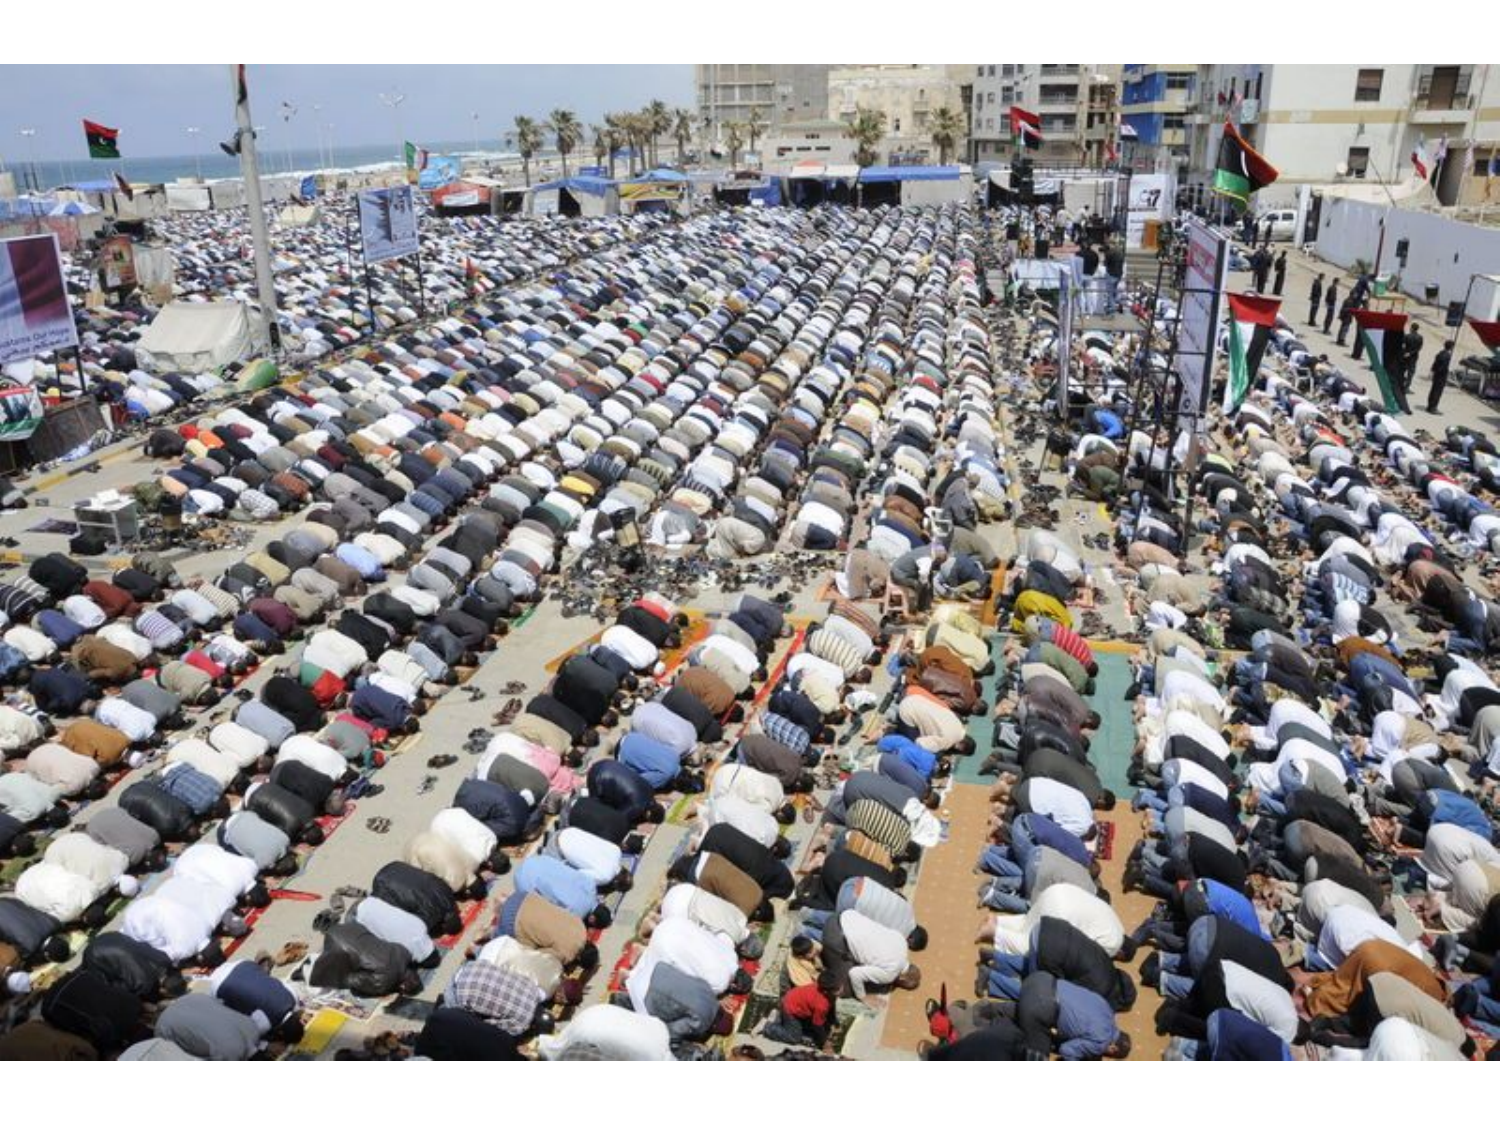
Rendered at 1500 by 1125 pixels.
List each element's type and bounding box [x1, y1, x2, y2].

picture [0, 64, 1500, 1061]
